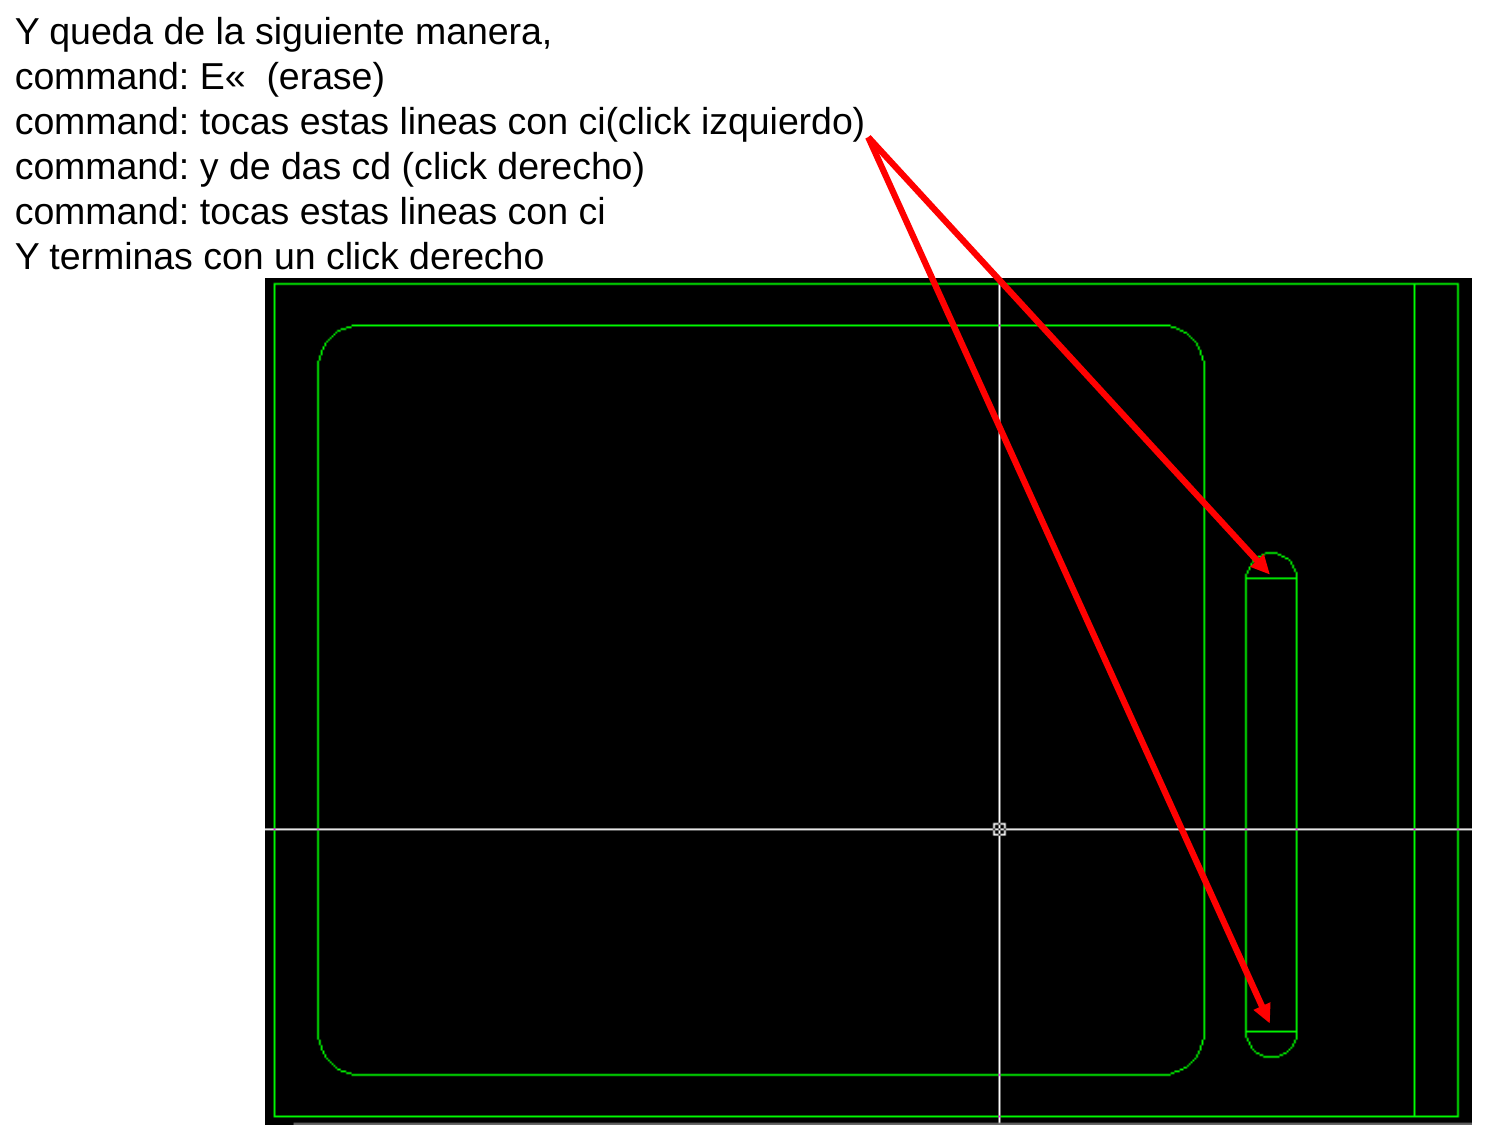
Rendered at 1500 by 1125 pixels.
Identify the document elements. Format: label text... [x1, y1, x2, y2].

text_box Y queda de la siguiente manera, command: E« (erase) command: tocas estas lineas con ci(click izquierdo) command: y de das cd (click derecho) command: tocas estas lineas con ci Y terminas con un click derecho [0, 0, 1247, 285]
picture [265, 278, 1472, 1125]
